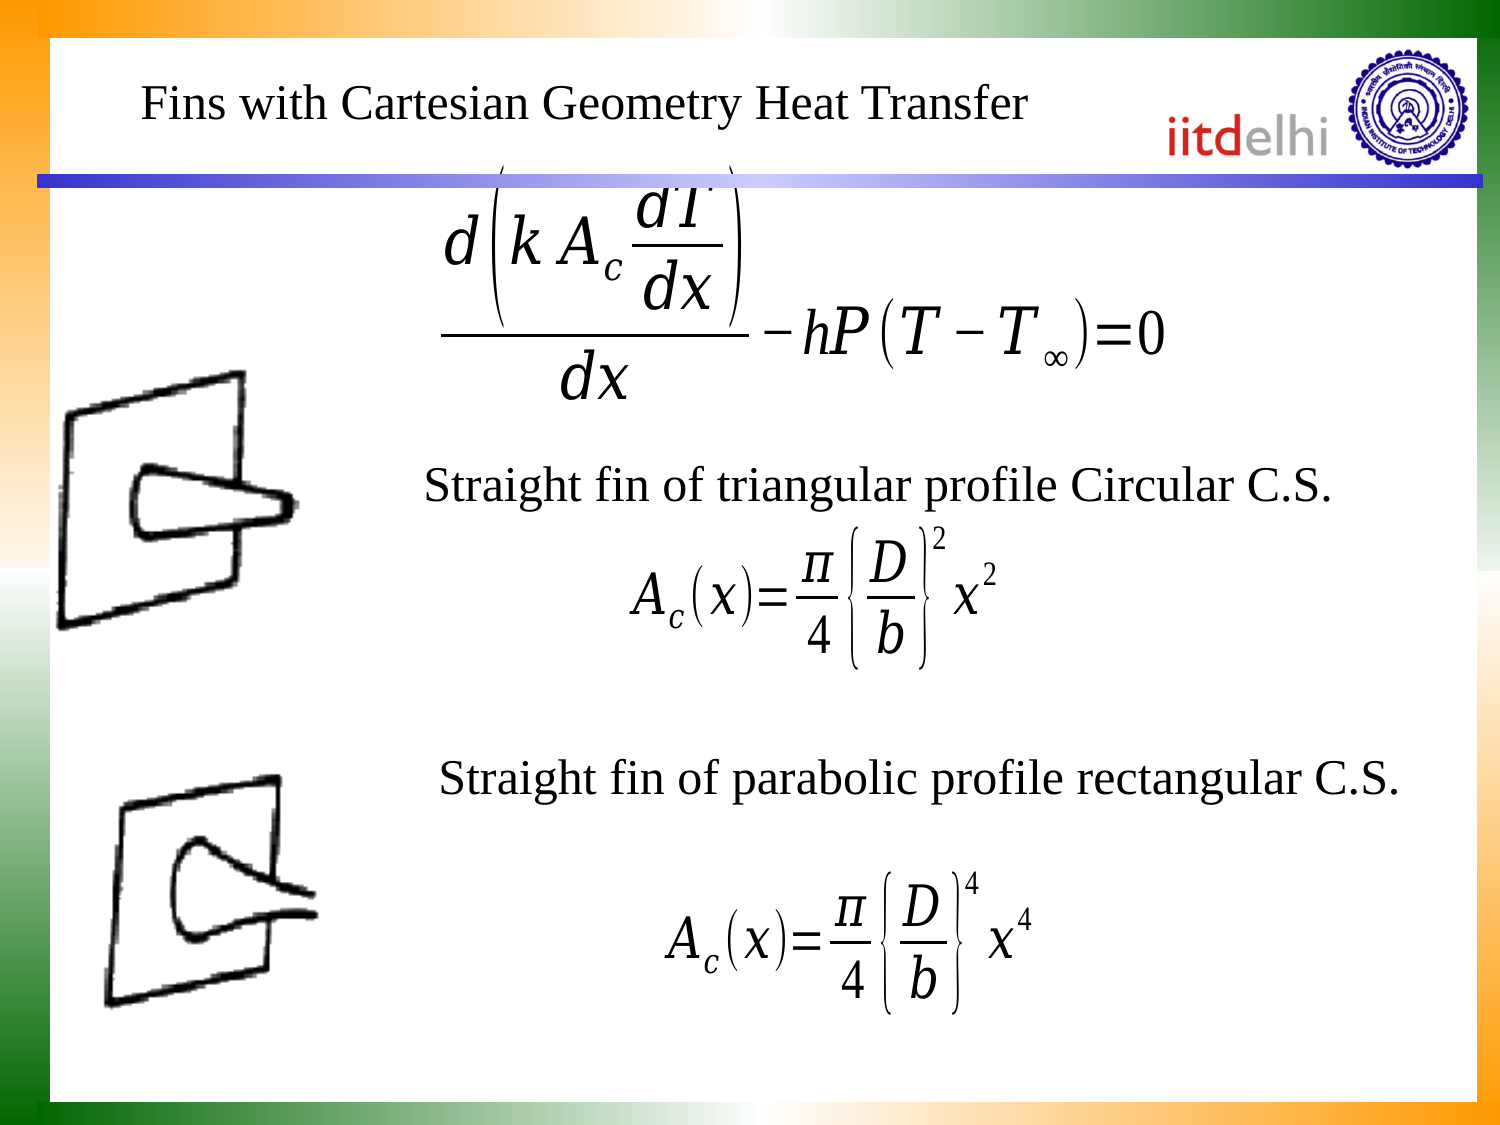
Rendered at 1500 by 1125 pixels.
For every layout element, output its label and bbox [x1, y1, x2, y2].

text_box [0, 0, 1500, 1125]
